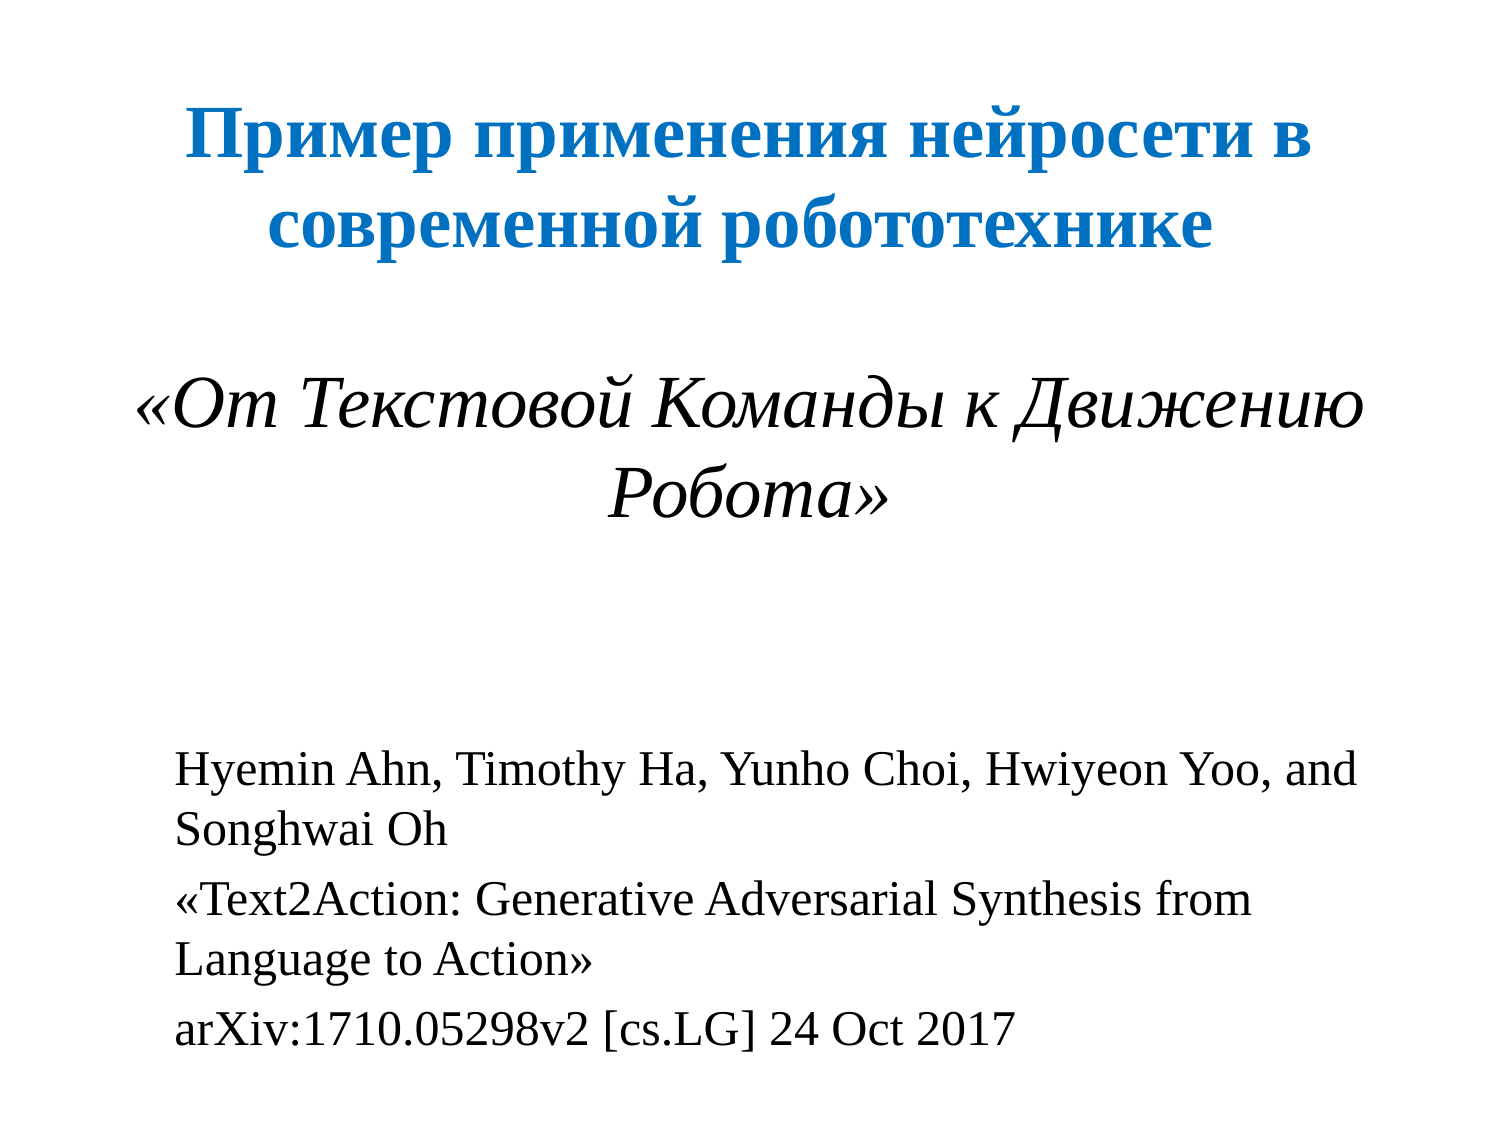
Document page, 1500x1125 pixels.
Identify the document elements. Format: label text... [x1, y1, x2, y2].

list Hyemin Ahn, Timothy Ha, Yunho Choi, Hwiyeon Yoo, and Songhwai Oh «Text2Action: Generative Adversarial Synthesis from Language to Action» arXiv:1710.05298v2 [cs.LG] 24 Oct 2017 [159, 727, 1435, 1083]
title Пример применения нейросети в современной робототехнике «От Текстовой Команды к Движению Робота» [112, 99, 1388, 516]
